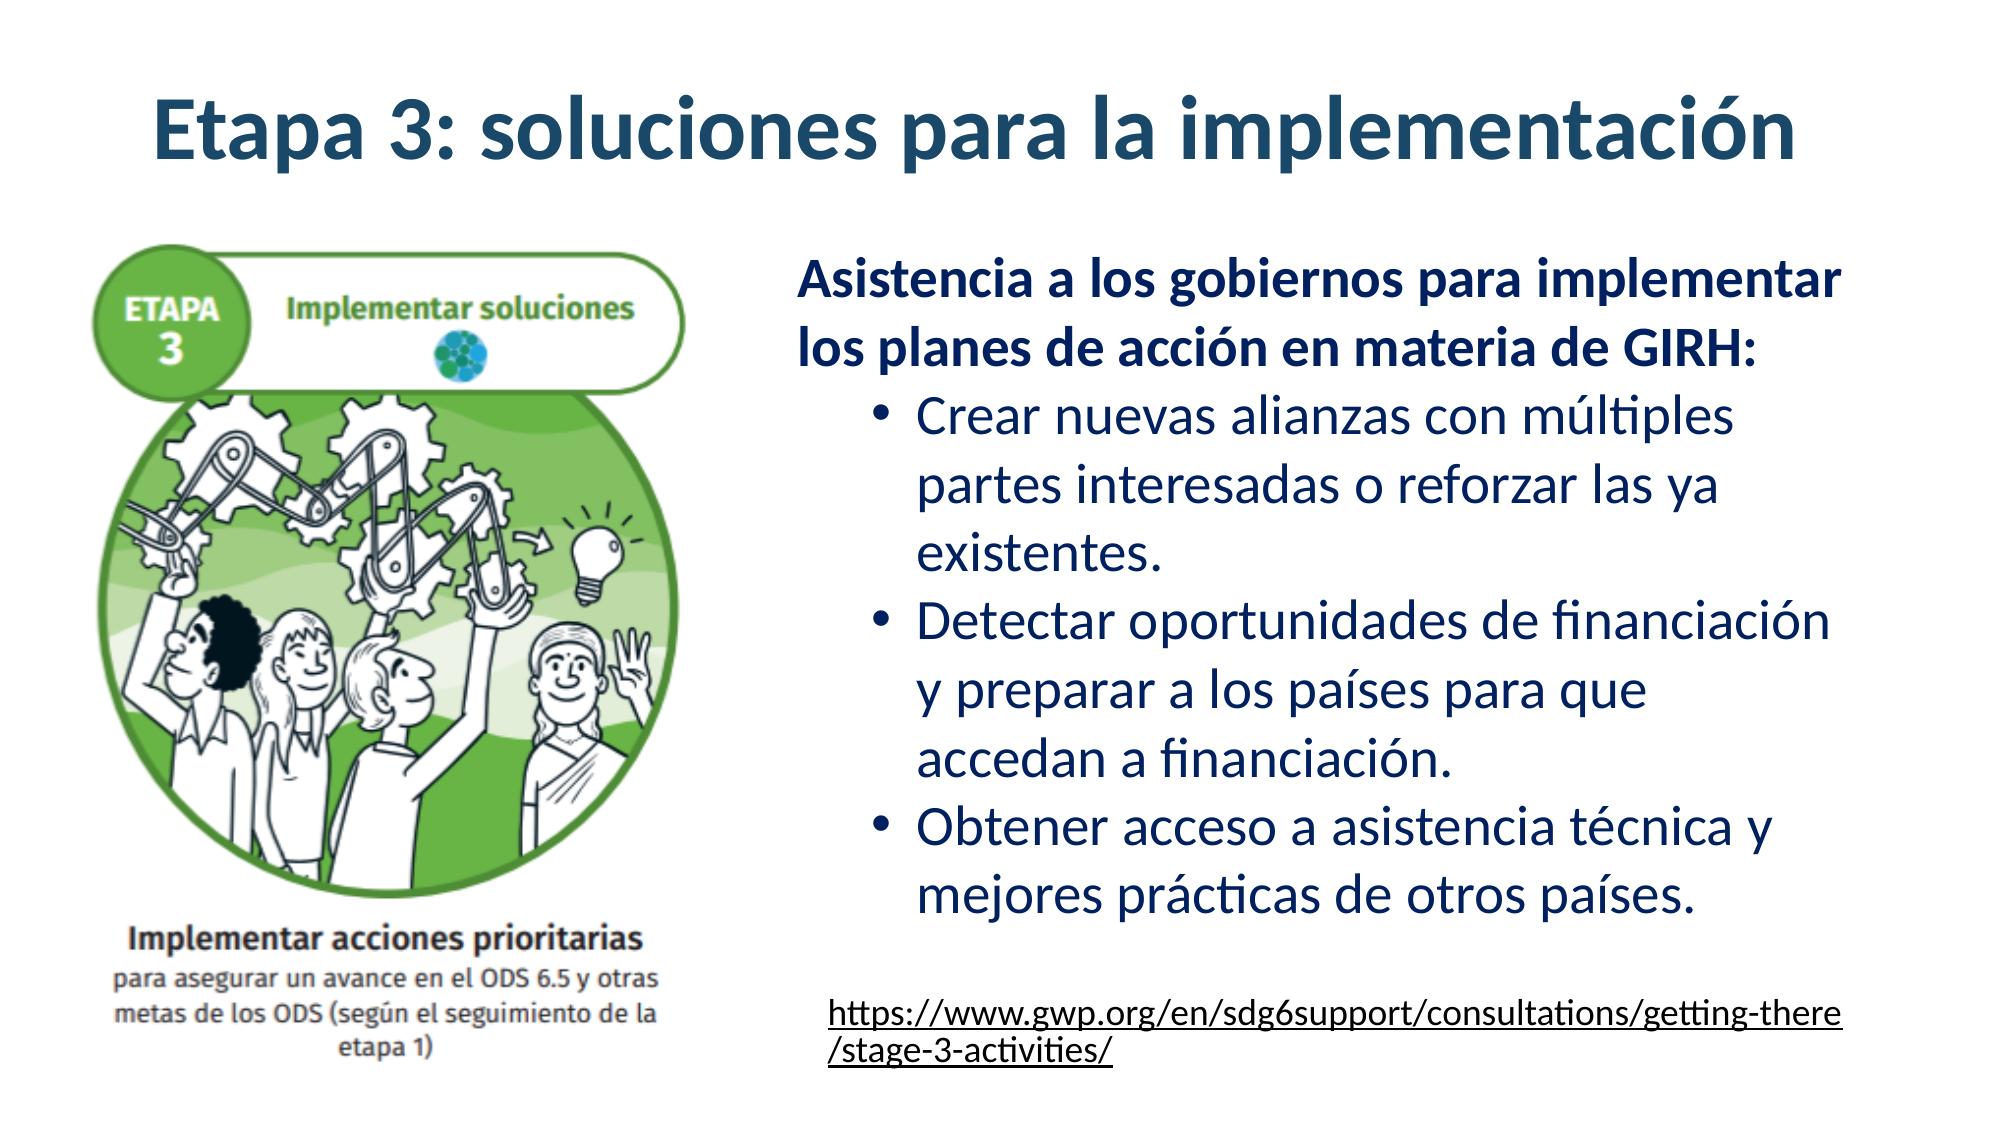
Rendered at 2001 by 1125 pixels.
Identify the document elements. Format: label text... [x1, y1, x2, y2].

title Etapa 3: soluciones para la implementación [137, 59, 1863, 201]
list Asistencia a los gobiernos para implementar los planes de acción en materia de GIRH: Crear nuevas alianzas con múltiples partes interesadas o reforzar las ya existentes. Detectar oportunidades de financiación y preparar a los países para que accedan a financiación. Obtener acceso a asistencia técnica y mejores prácticas de otros países. [782, 233, 1863, 948]
picture [65, 233, 692, 1066]
text_box https://www.gwp.org/en/sdg6support/consultations/getting-there/stage-3-activities/ [813, 980, 1863, 1086]
